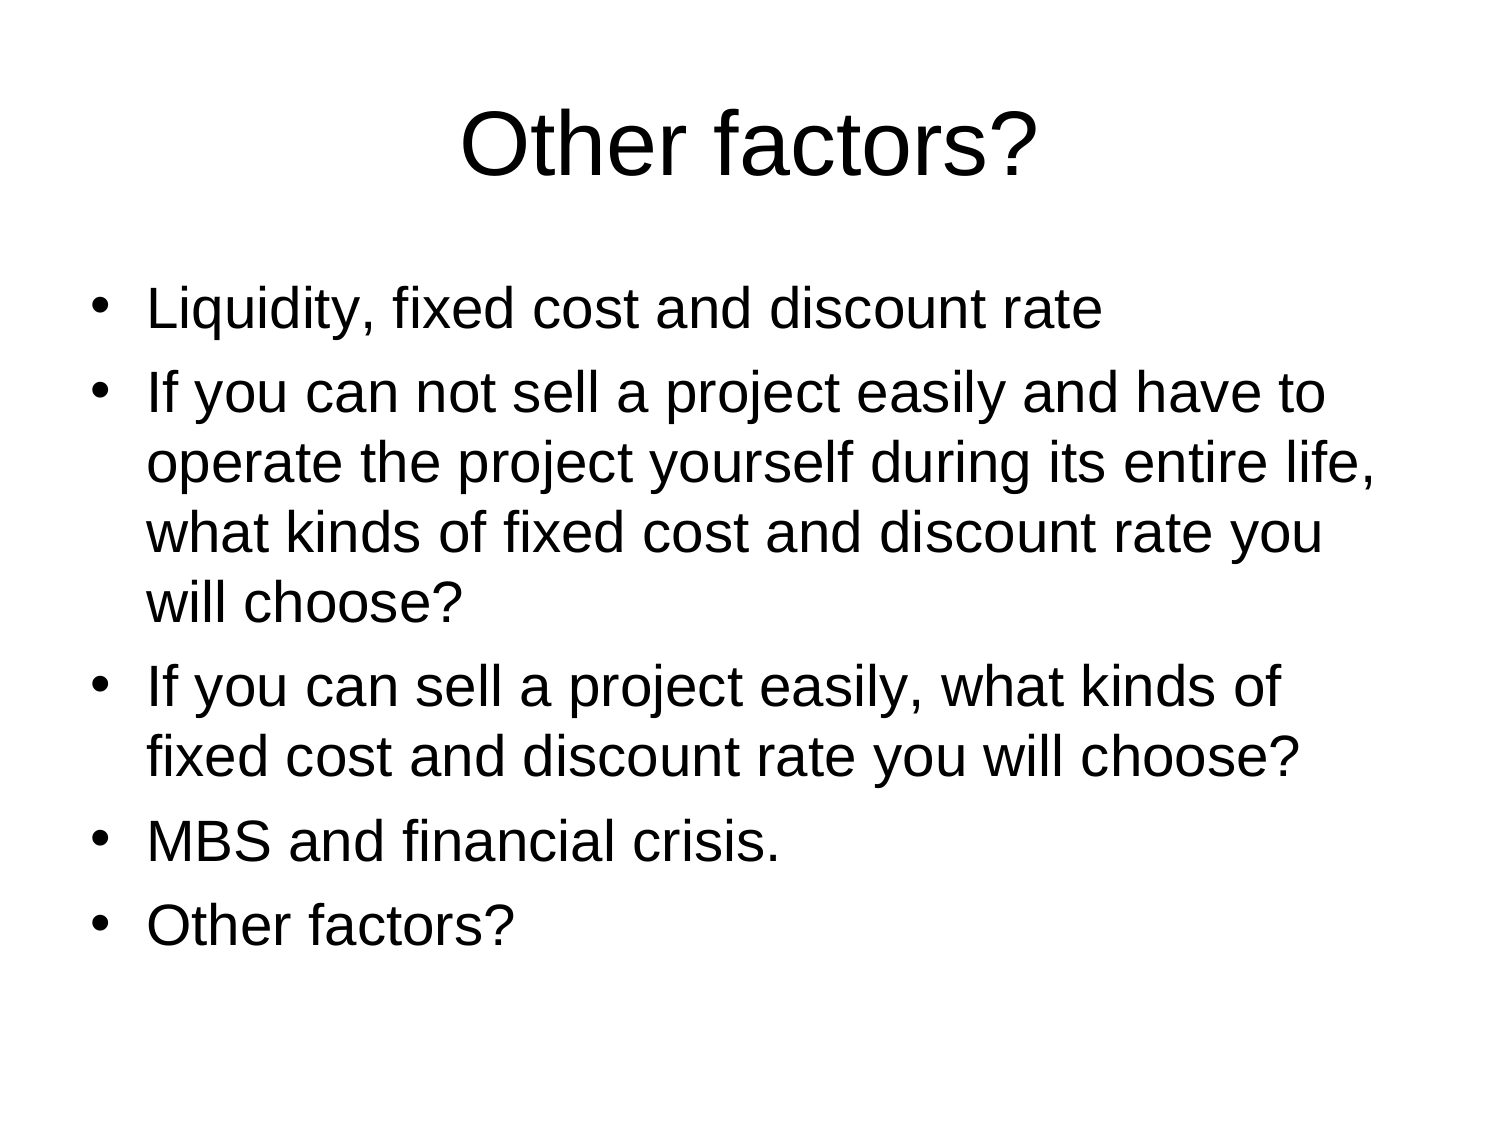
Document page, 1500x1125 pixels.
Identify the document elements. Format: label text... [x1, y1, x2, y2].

list Liquidity, fixed cost and discount rate If you can not sell a project easily and have to operate the project yourself during its entire life, what kinds of fixed cost and discount rate you will choose? If you can sell a project easily, what kinds of fixed cost and discount rate you will choose? MBS and financial crisis. Other factors? [75, 262, 1425, 1005]
title Other factors? [75, 45, 1425, 233]
